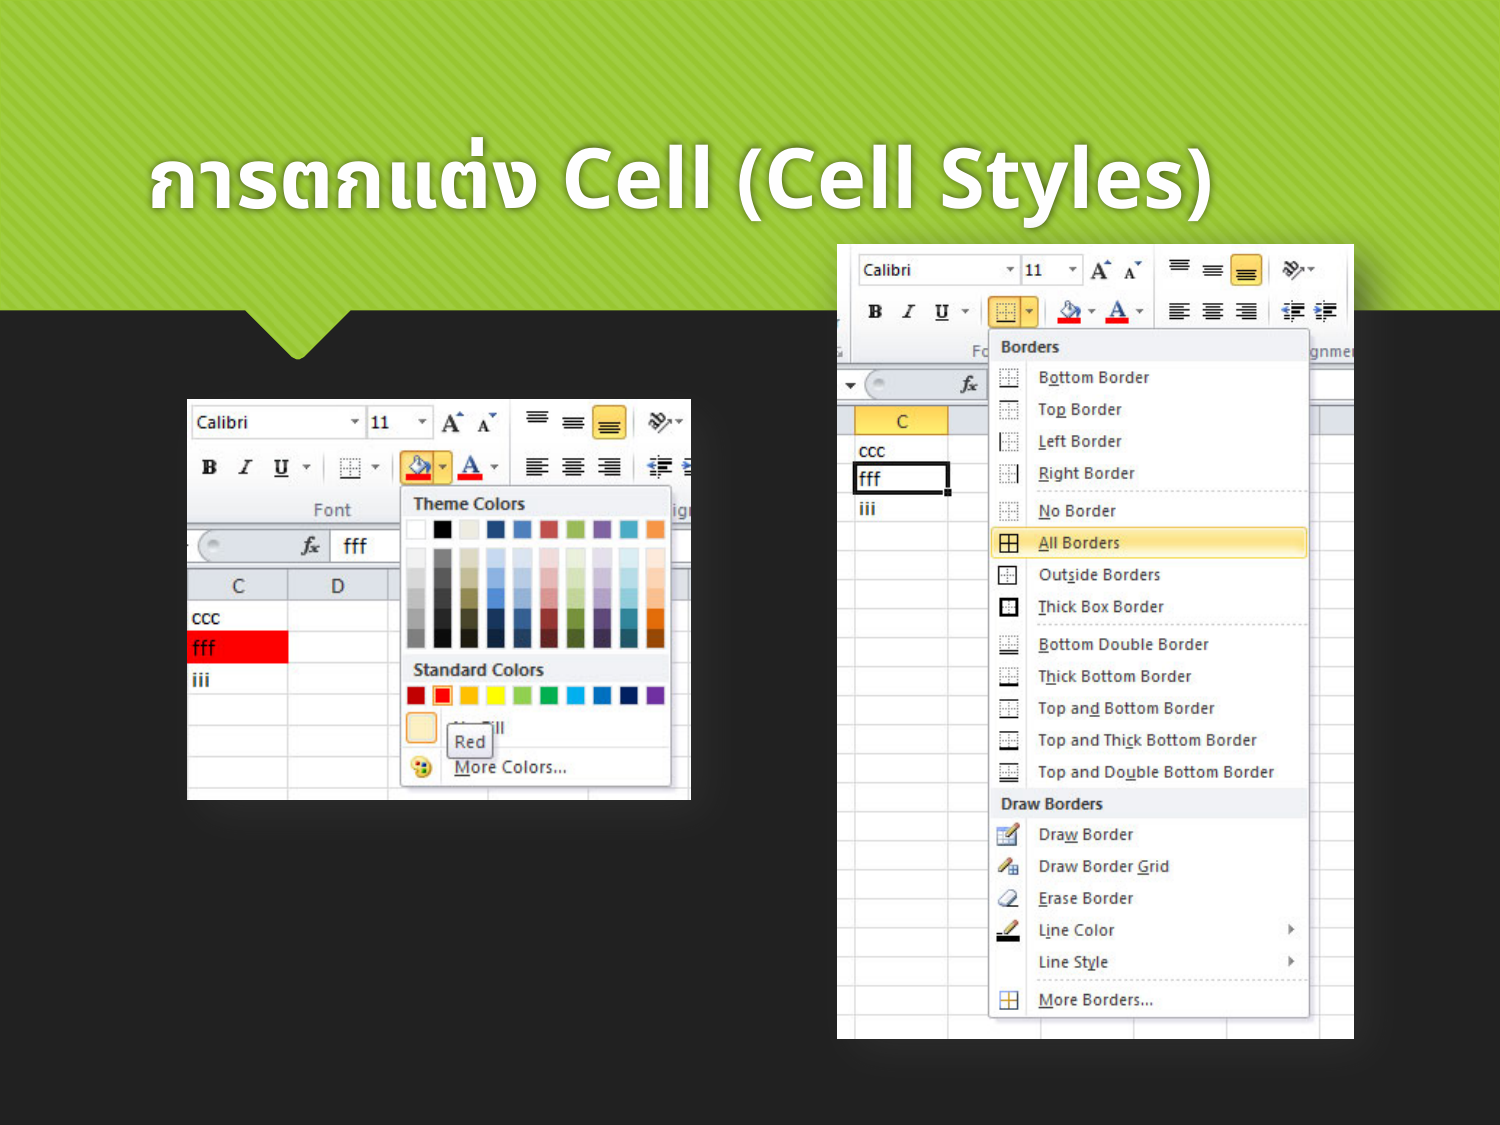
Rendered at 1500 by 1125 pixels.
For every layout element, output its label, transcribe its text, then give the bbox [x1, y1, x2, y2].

picture [837, 244, 1354, 1039]
picture [187, 399, 691, 801]
title การตกแต่ง Cell (Cell Styles) [132, 73, 1368, 233]
